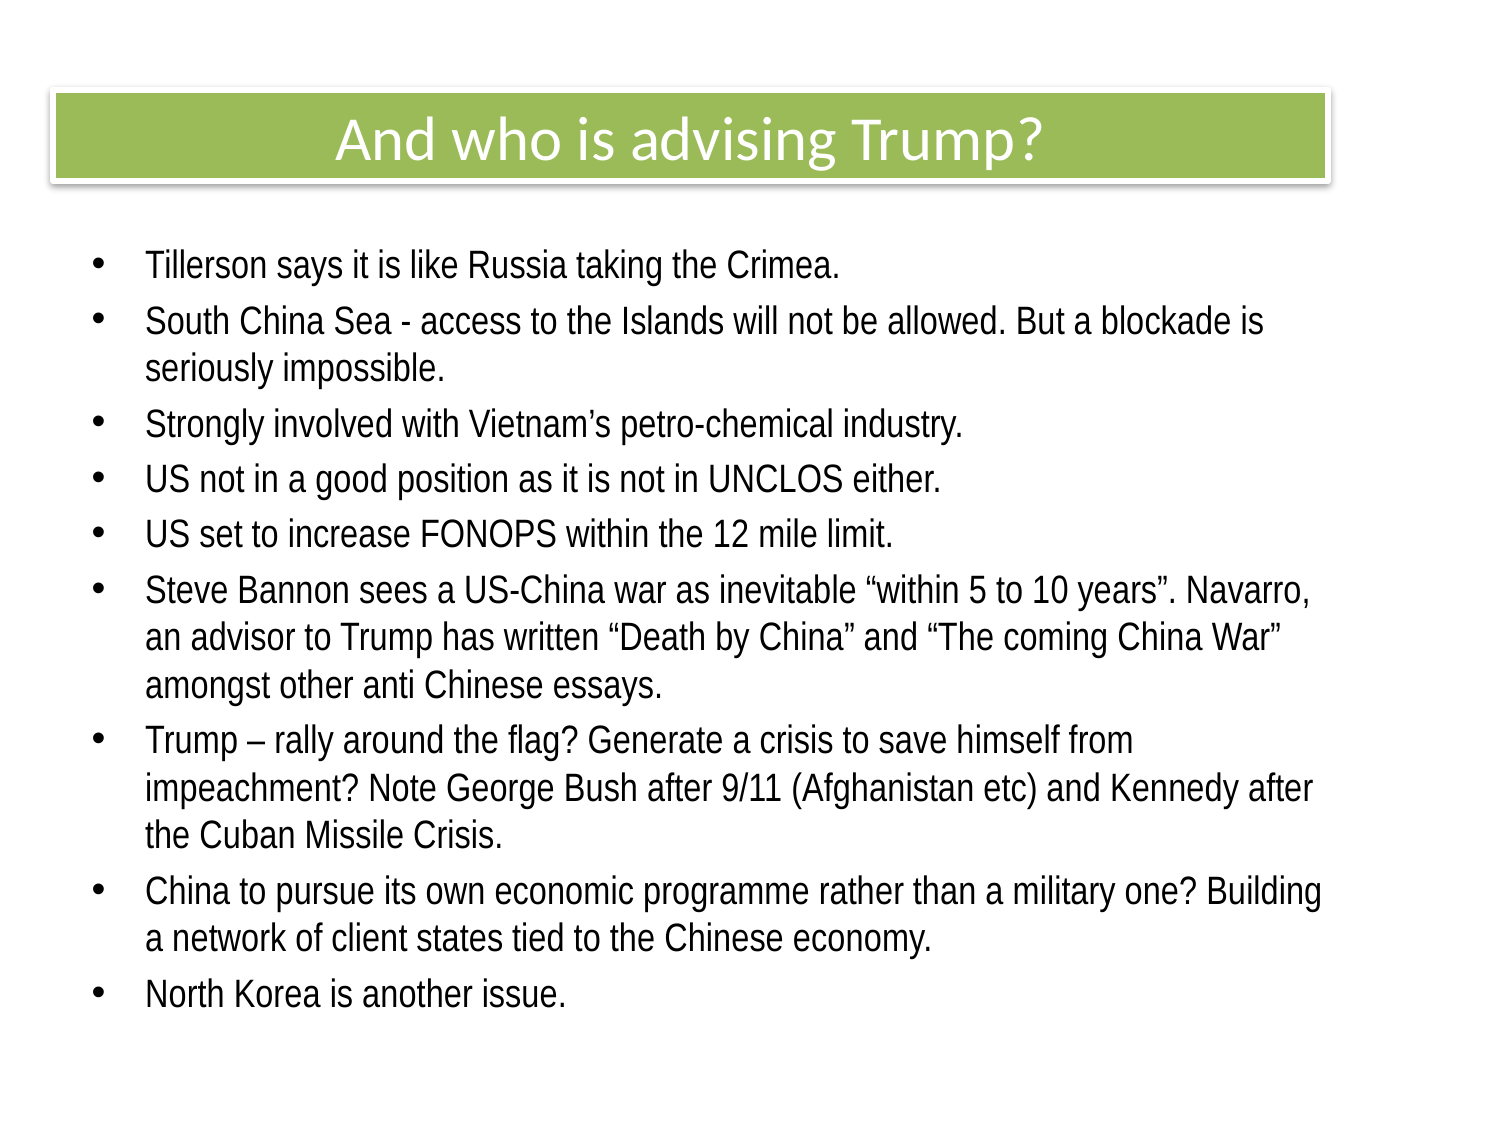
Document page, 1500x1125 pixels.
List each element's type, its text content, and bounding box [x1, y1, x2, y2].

list Tillerson says it is like Russia taking the Crimea. South China Sea - access to the Islands will not be allowed. But a blockade is seriously impossible. Strongly involved with Vietnam’s petro-chemical industry. US not in a good position as it is not in UNCLOS either. US set to increase FONOPS within the 12 mile limit. Steve Bannon sees a US-China war as inevitable “within 5 to 10 years”. Navarro, an advisor to Trump has written “Death by China” and “The coming China War” amongst other anti Chinese essays. Trump – rally around the flag? Generate a crisis to save himself from impeachment? Note George Bush after 9/11 (Afghanistan etc) and Kennedy after the Cuban Missile Crisis. China to pursue its own economic programme rather than a military one? Building a network of client states tied to the Chinese economy. North Korea is another issue. [76, 231, 1352, 1024]
title And who is advising Trump? [50, 87, 1331, 184]
